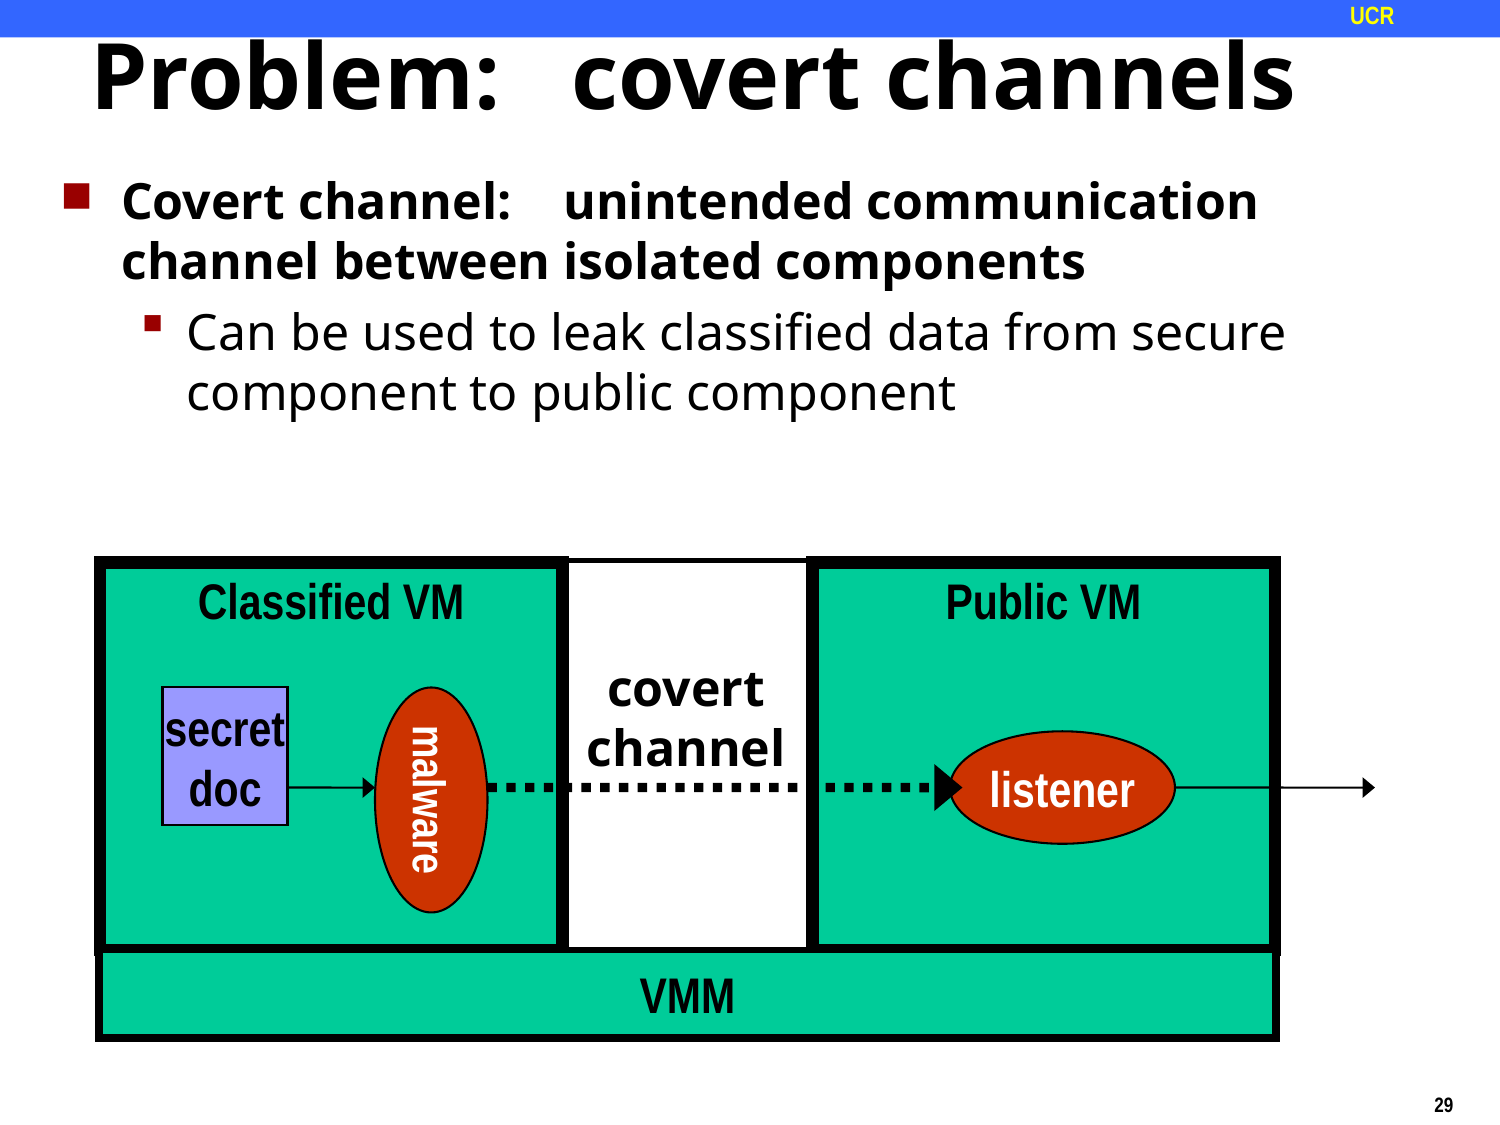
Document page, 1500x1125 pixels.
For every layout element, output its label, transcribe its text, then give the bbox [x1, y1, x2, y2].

text_box VMM [99, 949, 1275, 1038]
list Covert channel: unintended communication channel between isolated components Can be used to leak classified data from secure component to public component [49, 162, 1476, 1038]
text_box [563, 796, 812, 949]
text_box [1174, 777, 1375, 798]
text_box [487, 648, 963, 788]
text_box secret doc [162, 687, 285, 825]
title Problem: covert channels [74, 0, 1426, 162]
text_box Classified VM [99, 562, 563, 949]
text_box [563, 562, 812, 647]
text_box Public VM [812, 788, 1275, 949]
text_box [287, 687, 488, 913]
text_box listener [951, 731, 1175, 844]
text_box Public VM [812, 562, 1275, 787]
